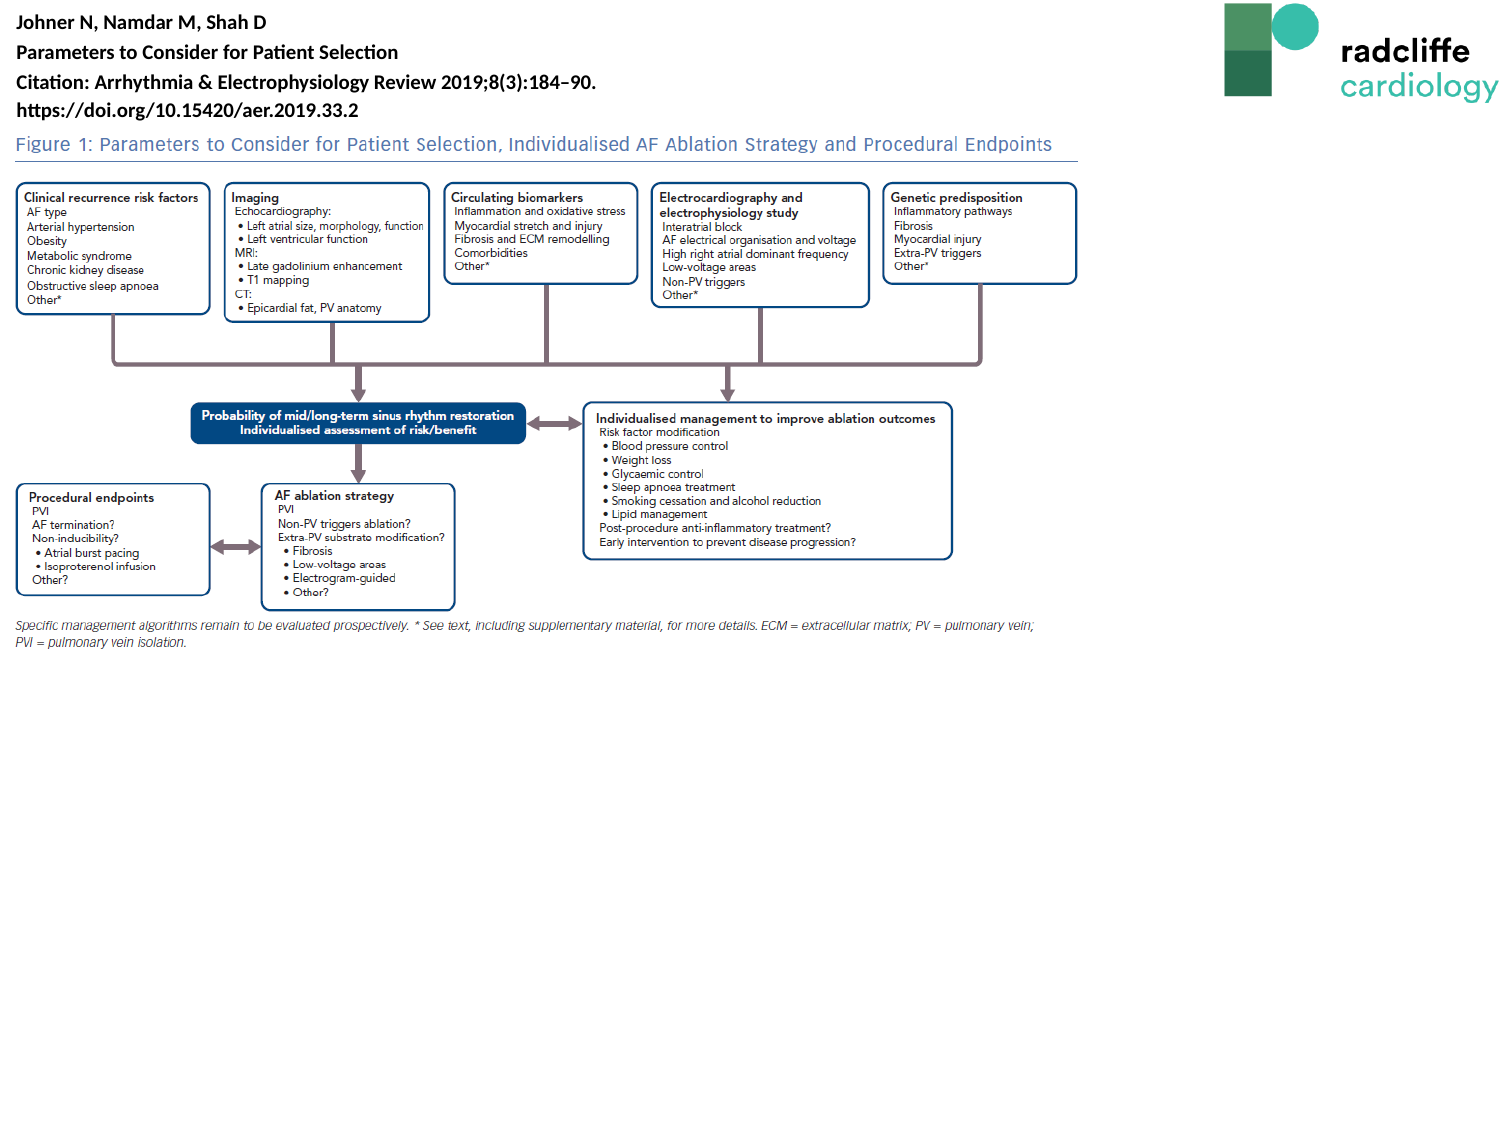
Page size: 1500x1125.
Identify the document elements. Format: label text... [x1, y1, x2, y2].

text_box https://doi.org/10.15420/aer.2019.33.2 [1, 89, 1500, 129]
text_box Citation: Arrhythmia & Electrophysiology Review 2019;8(3):184–90. [1, 60, 1224, 89]
picture [1224, 1, 1499, 104]
picture [1, 124, 1096, 651]
text_box Johner N, Namdar M, Shah D [1, 1, 939, 31]
text_box Parameters to Consider for Patient Selection [1, 31, 1224, 60]
